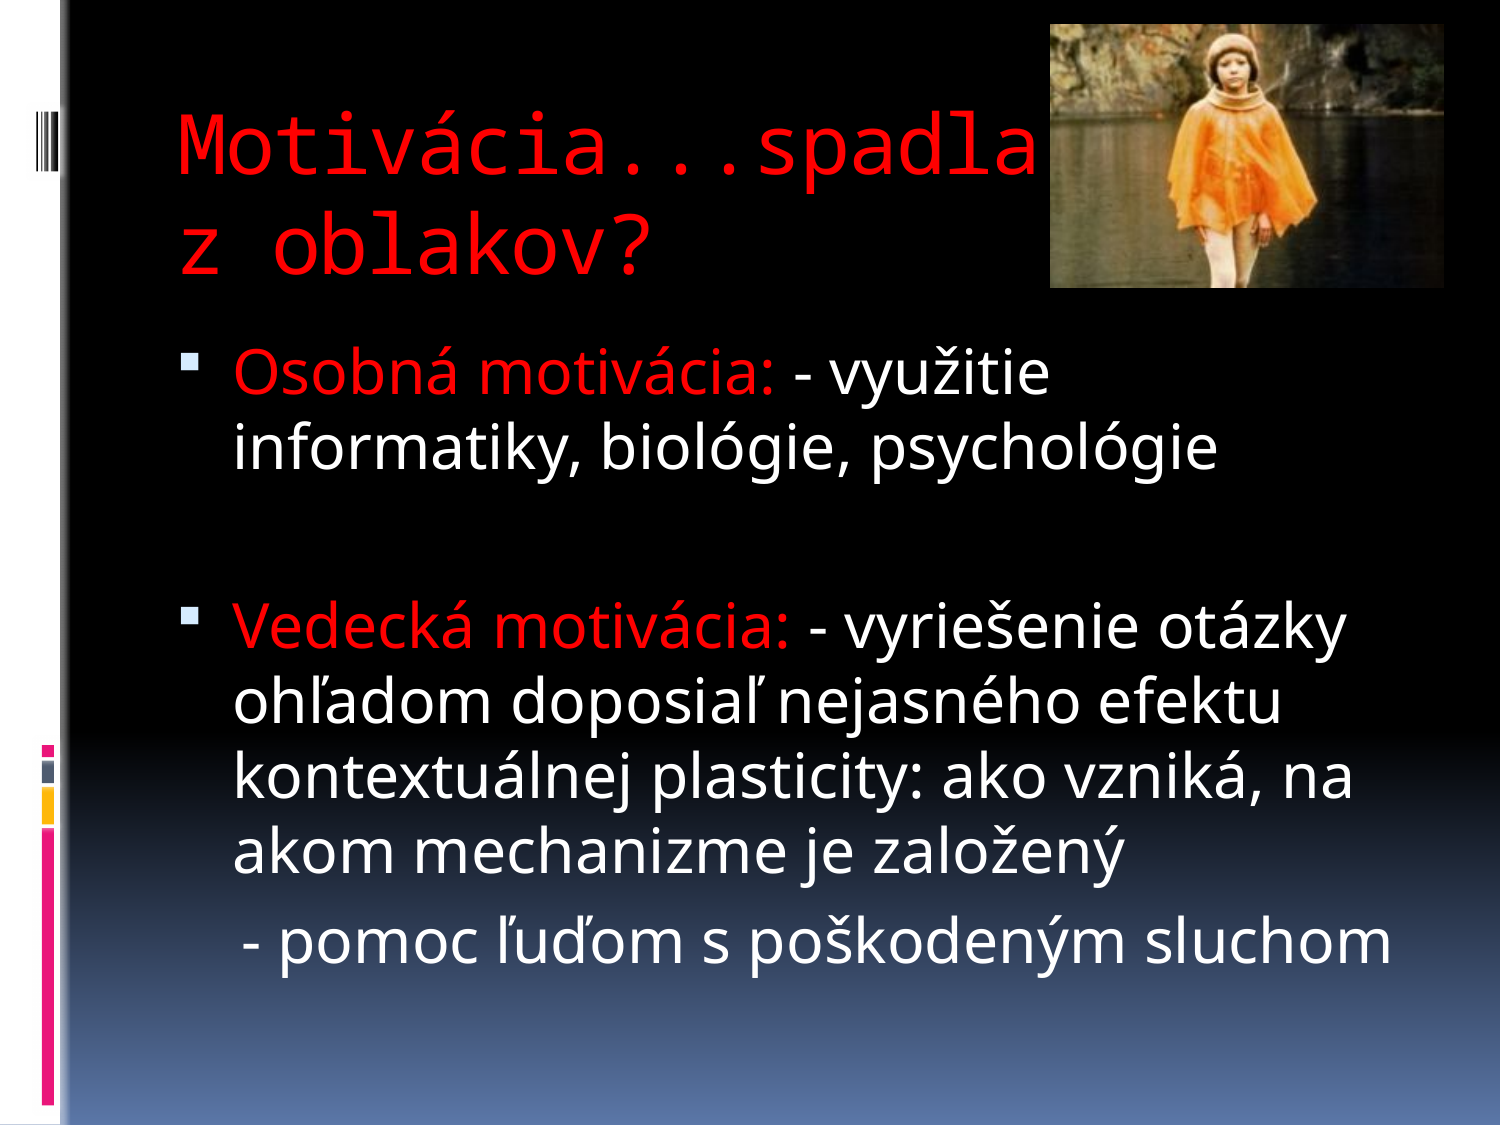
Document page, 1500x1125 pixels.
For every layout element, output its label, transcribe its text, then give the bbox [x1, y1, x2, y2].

title Motivácia...spadla z oblakov? [112, 83, 1041, 234]
list Osobná motivácia: - využitie informatiky, biológie, psychológie Vedecká motivácia: - vyriešenie otázky ohľadom doposiaľ nejasného efektu kontextuálnej plasticity: ako vzniká, na akom mechanizme je založený - pomoc ľuďom s poškodeným sluchom [150, 324, 1425, 1043]
picture [1049, 24, 1445, 288]
